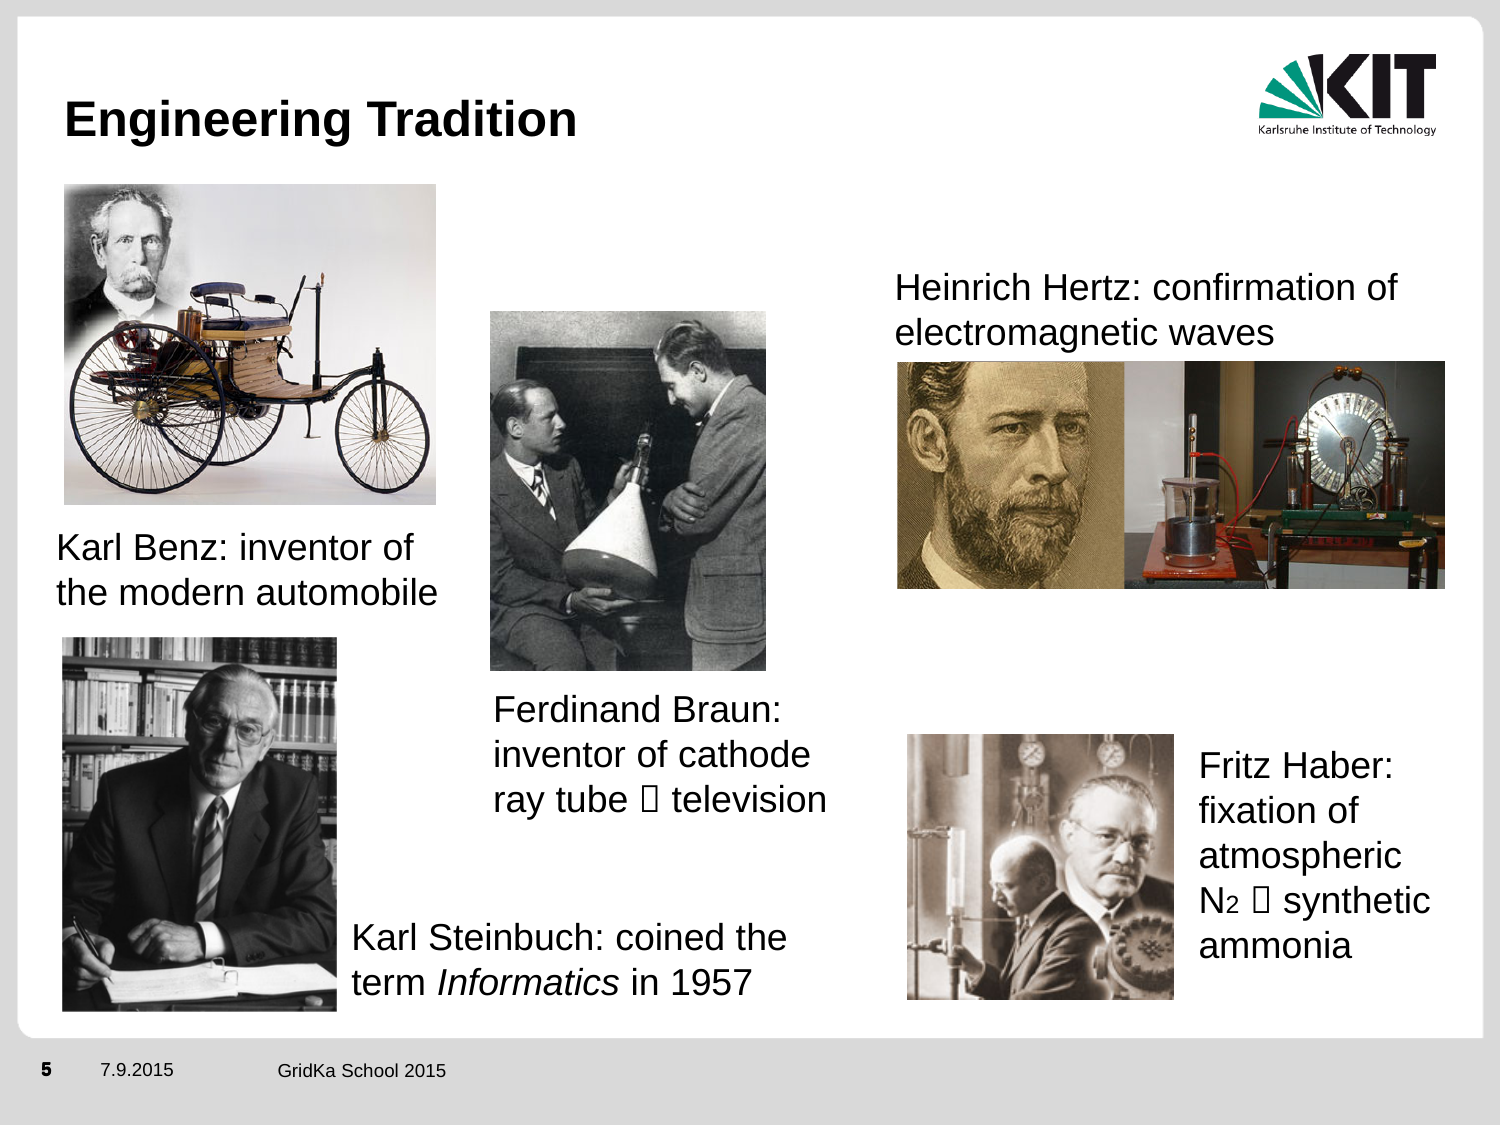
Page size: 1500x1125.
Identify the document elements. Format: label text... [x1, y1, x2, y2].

text_box Heinrich Hertz: confirmation of electromagnetic waves [879, 255, 1454, 361]
text_box Ferdinand Braun: inventor of cathode ray tube  television [478, 677, 880, 828]
title Engineering Tradition [64, 54, 1198, 147]
text_box Karl Benz: inventor of the modern automobile [41, 515, 479, 620]
picture [0, 0, 1500, 1125]
slide_number 5 [41, 1057, 95, 1117]
text_box Karl Steinbuch: coined the term Informatics in 1957 [341, 905, 821, 1010]
text_box Fritz Haber: fixation of atmospheric N2  synthetic ammonia [1183, 733, 1500, 974]
